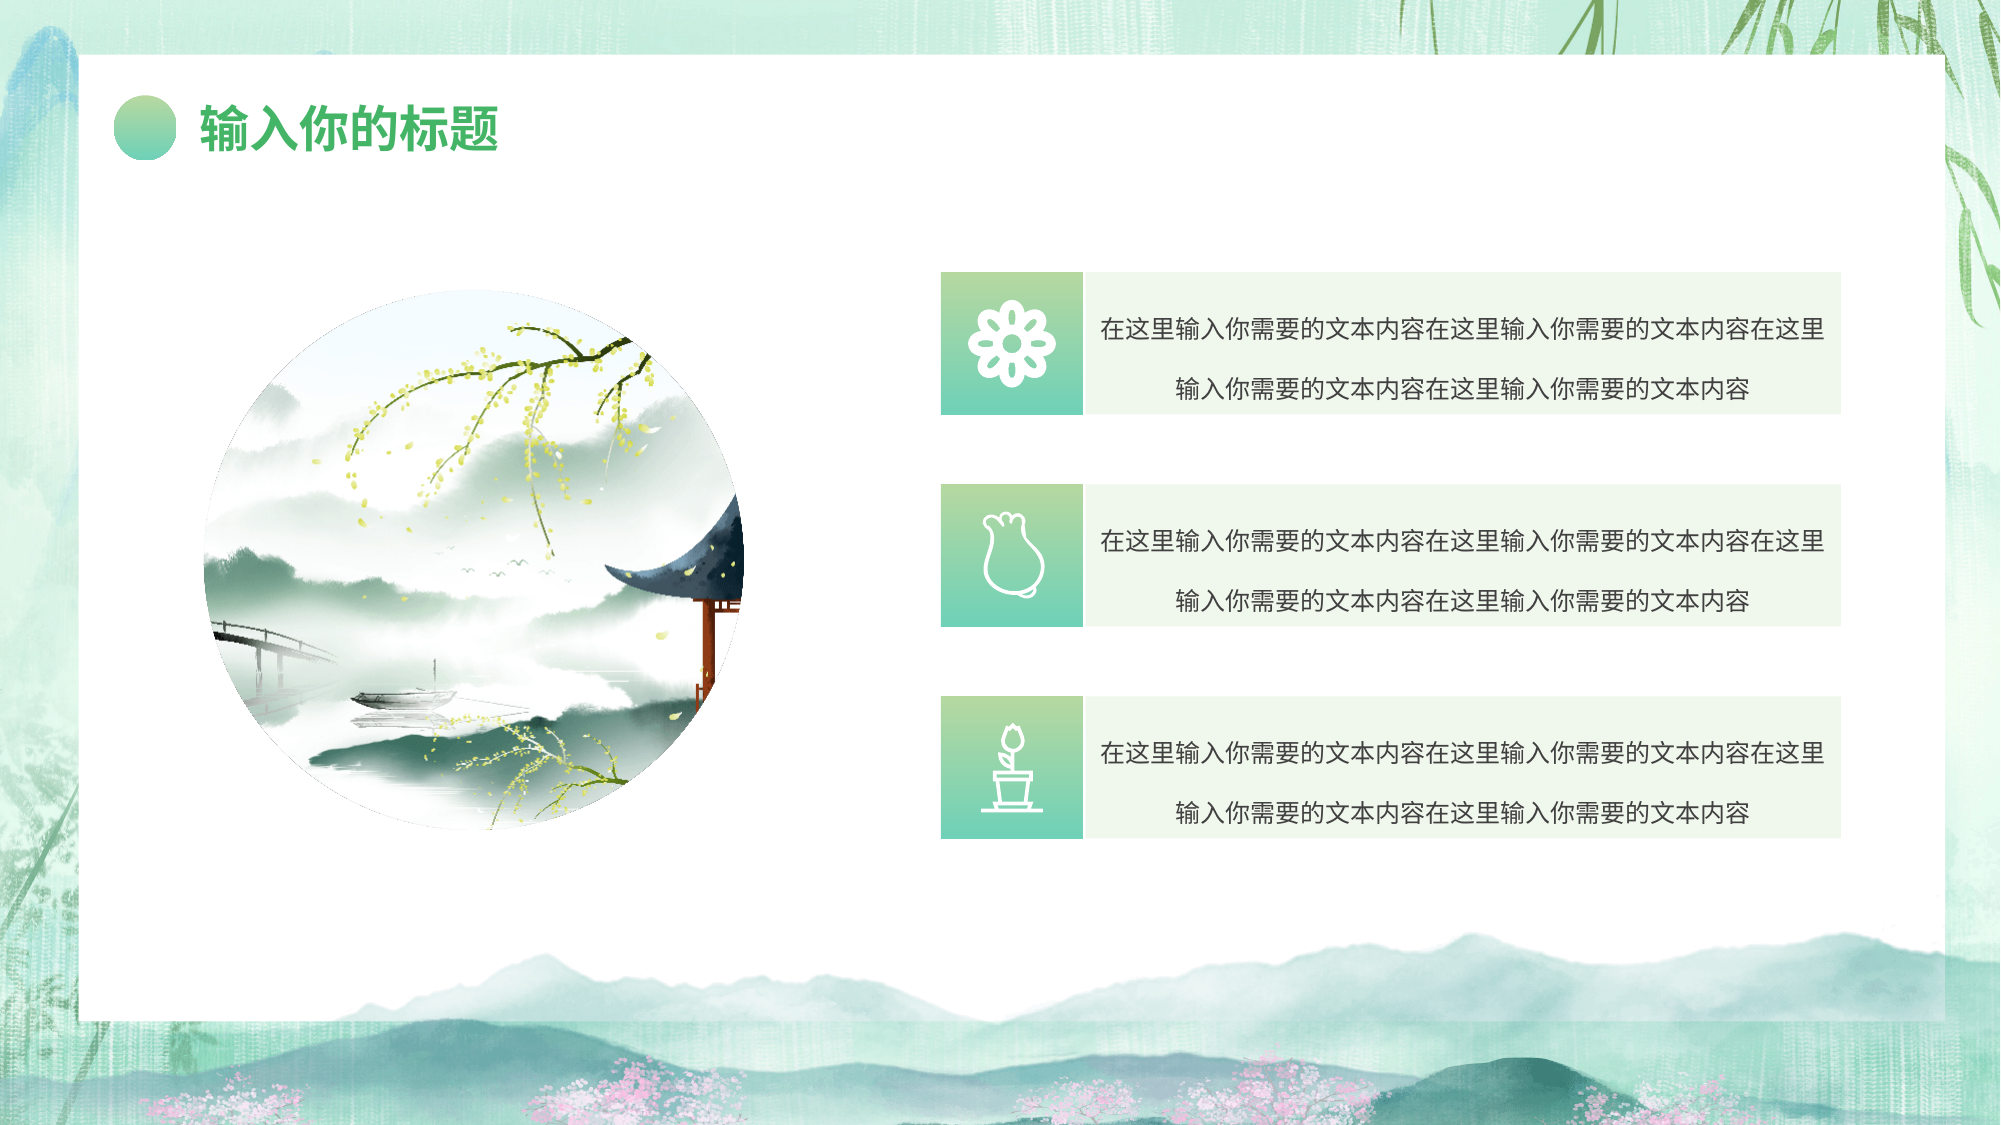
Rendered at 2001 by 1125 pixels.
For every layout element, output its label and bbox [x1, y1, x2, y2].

text_box [940, 484, 1841, 627]
picture [0, 0, 2001, 1125]
text_box [78, 53, 1946, 652]
text_box [940, 696, 1841, 839]
text_box [114, 89, 577, 166]
text_box [940, 272, 1841, 415]
